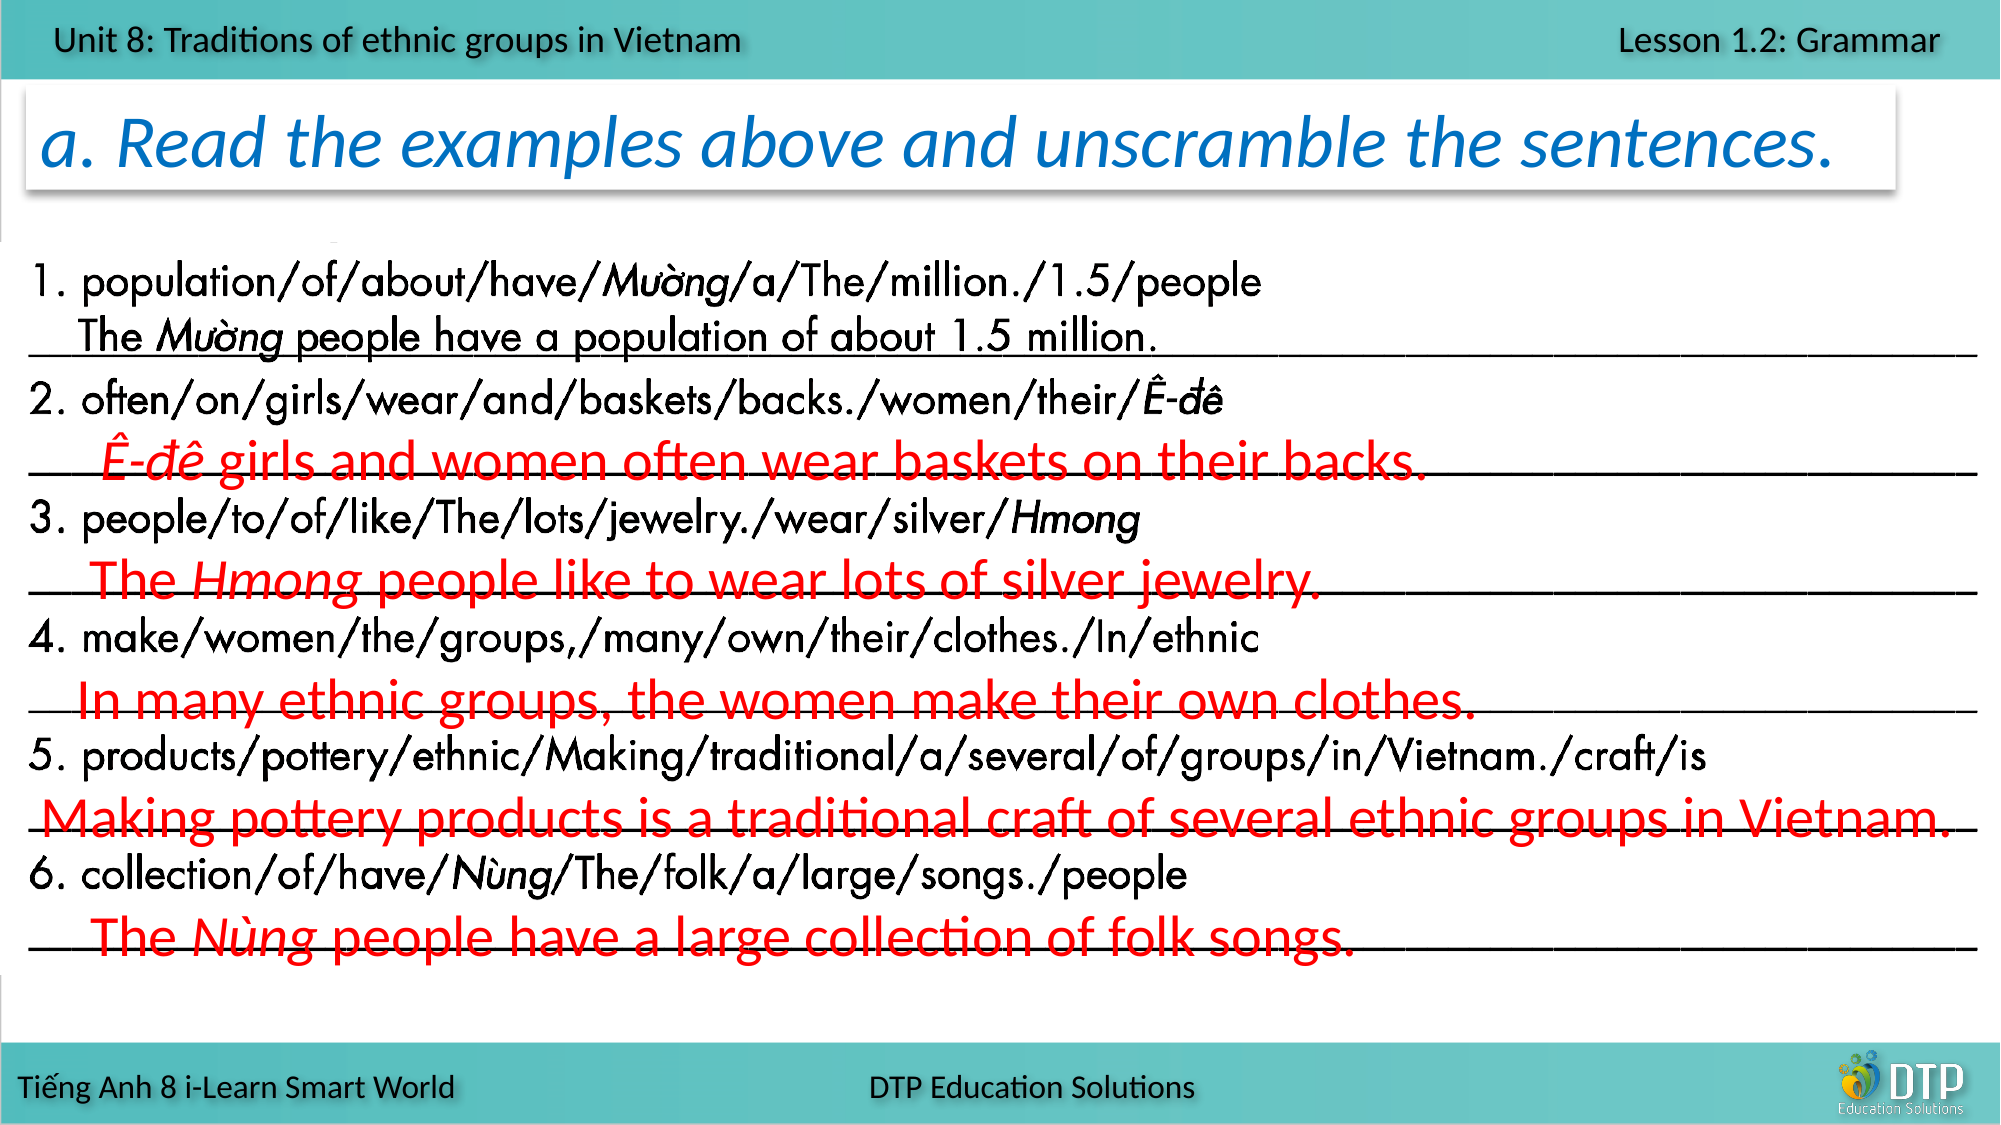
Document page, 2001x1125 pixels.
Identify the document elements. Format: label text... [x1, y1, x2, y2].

text_box a. Read the examples above and unscramble the sentences. [26, 84, 1896, 190]
picture [0, 0, 2000, 1125]
